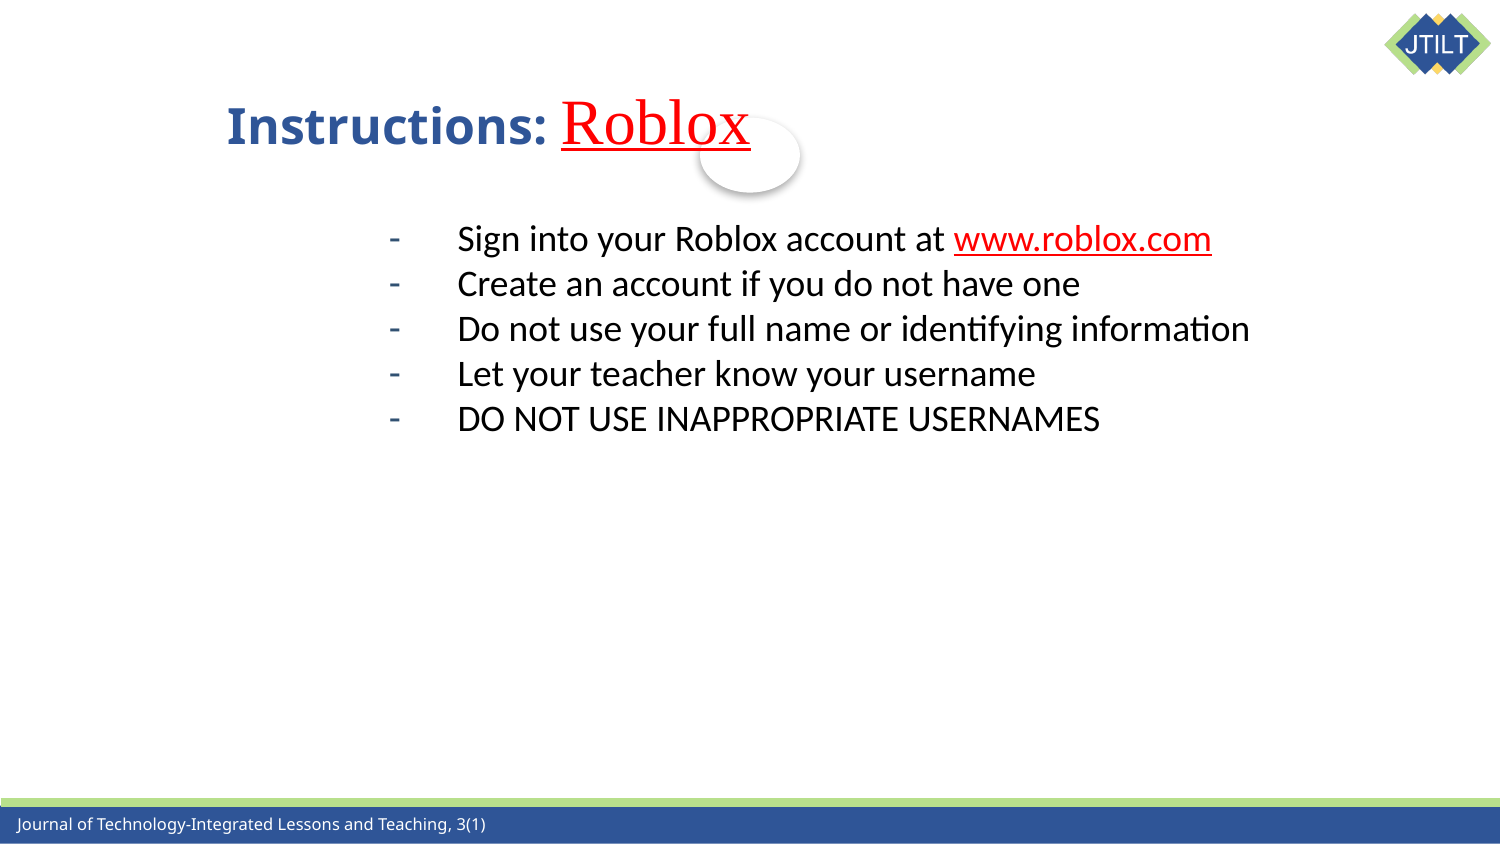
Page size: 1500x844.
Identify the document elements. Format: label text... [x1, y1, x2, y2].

picture [1384, 13, 1491, 75]
title Instructions: Roblox [212, 64, 1368, 215]
list Sign into your Roblox account at www.roblox.com Create an account if you do not have one Do not use your full name or identifying information Let your teacher know your username DO NOT USE INAPPROPRIATE USERNAMES [367, 198, 1433, 755]
